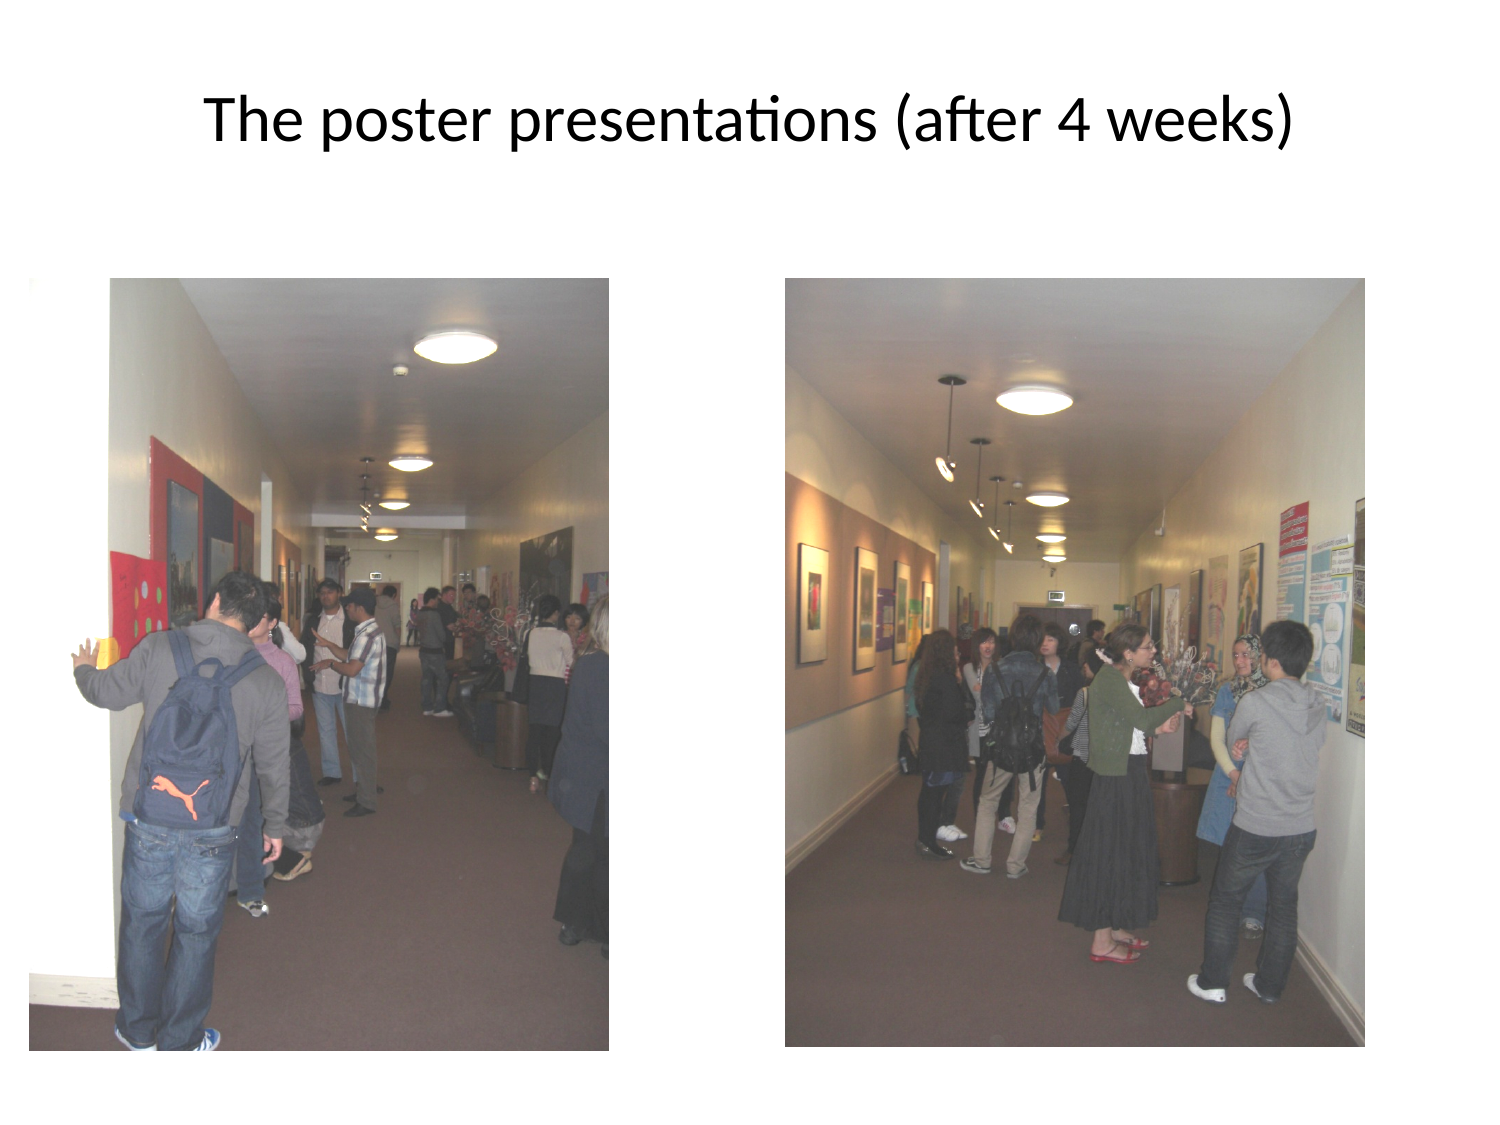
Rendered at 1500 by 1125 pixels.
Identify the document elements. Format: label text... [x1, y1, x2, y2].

title The poster presentations (after 4 weeks) [75, 45, 1425, 185]
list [29, 278, 609, 1051]
picture [785, 278, 1365, 1048]
